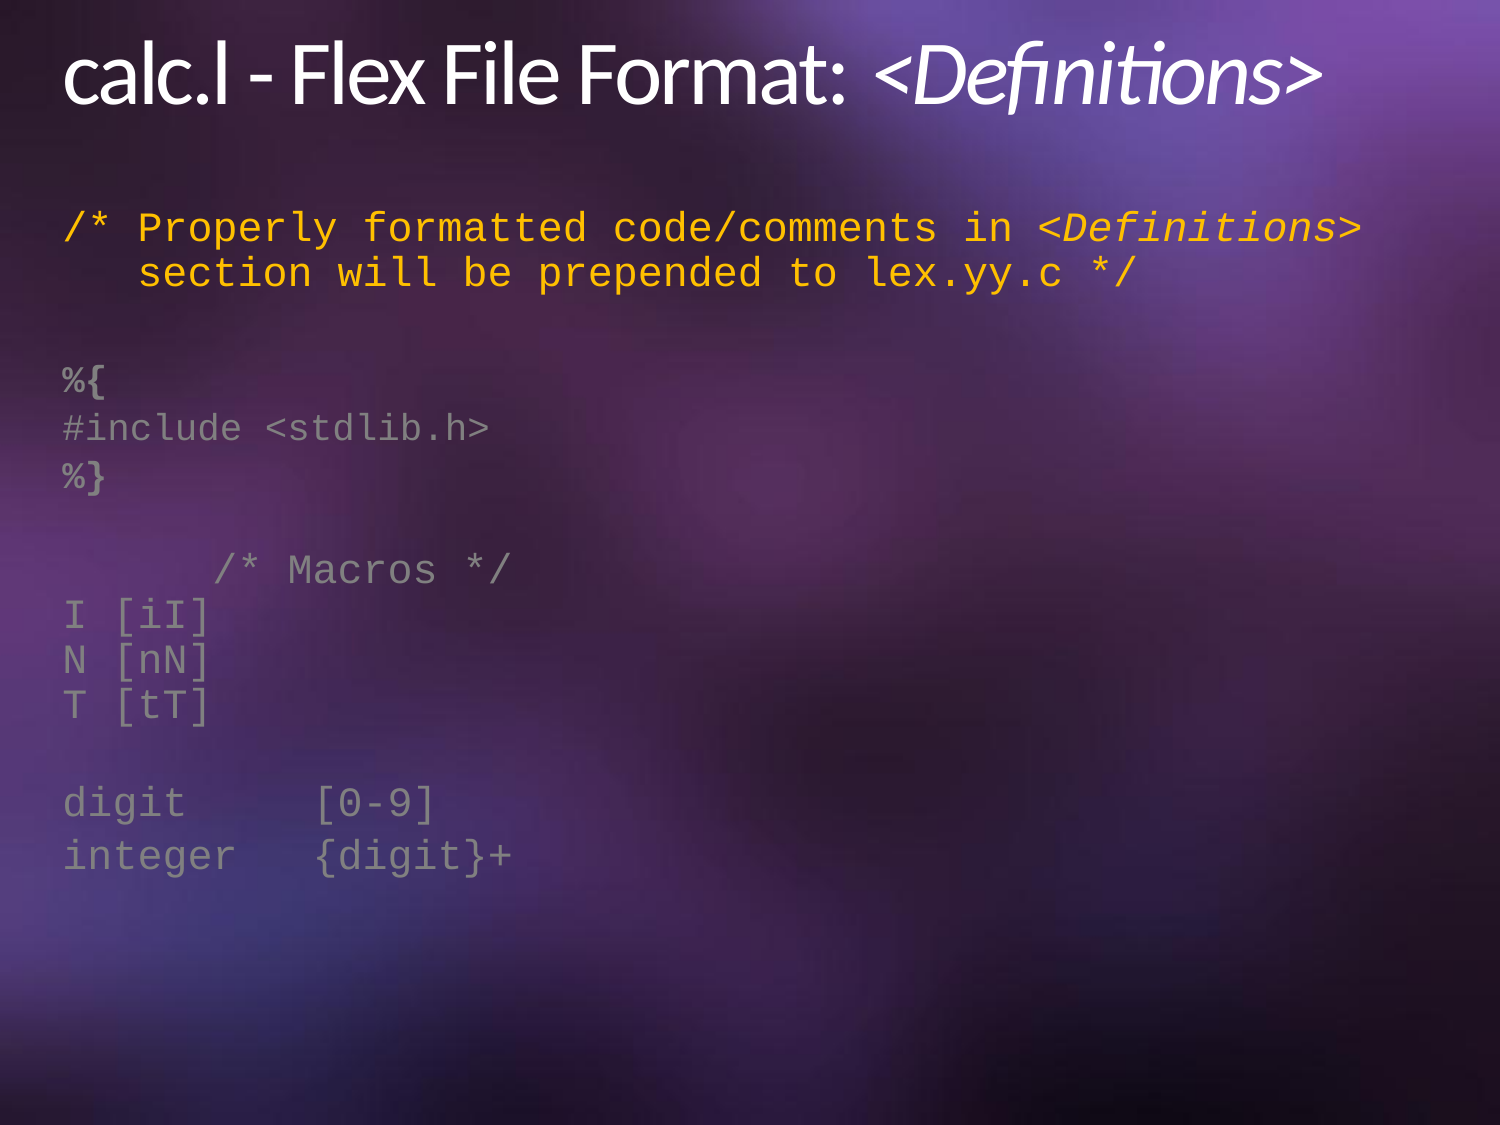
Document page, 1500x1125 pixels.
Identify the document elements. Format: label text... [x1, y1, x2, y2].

title calc.l - Flex File Format: <Definitions> [62, 24, 1438, 125]
picture [0, 0, 1500, 1125]
list /* Properly formatted code/comments in <Definitions> section will be prepended to lex.yy.c */ %{ #include <stdlib.h> %} /* Macros */ I [iI] N [nN] T [tT] digit [0-9] integer {digit}+ [62, 205, 1475, 897]
